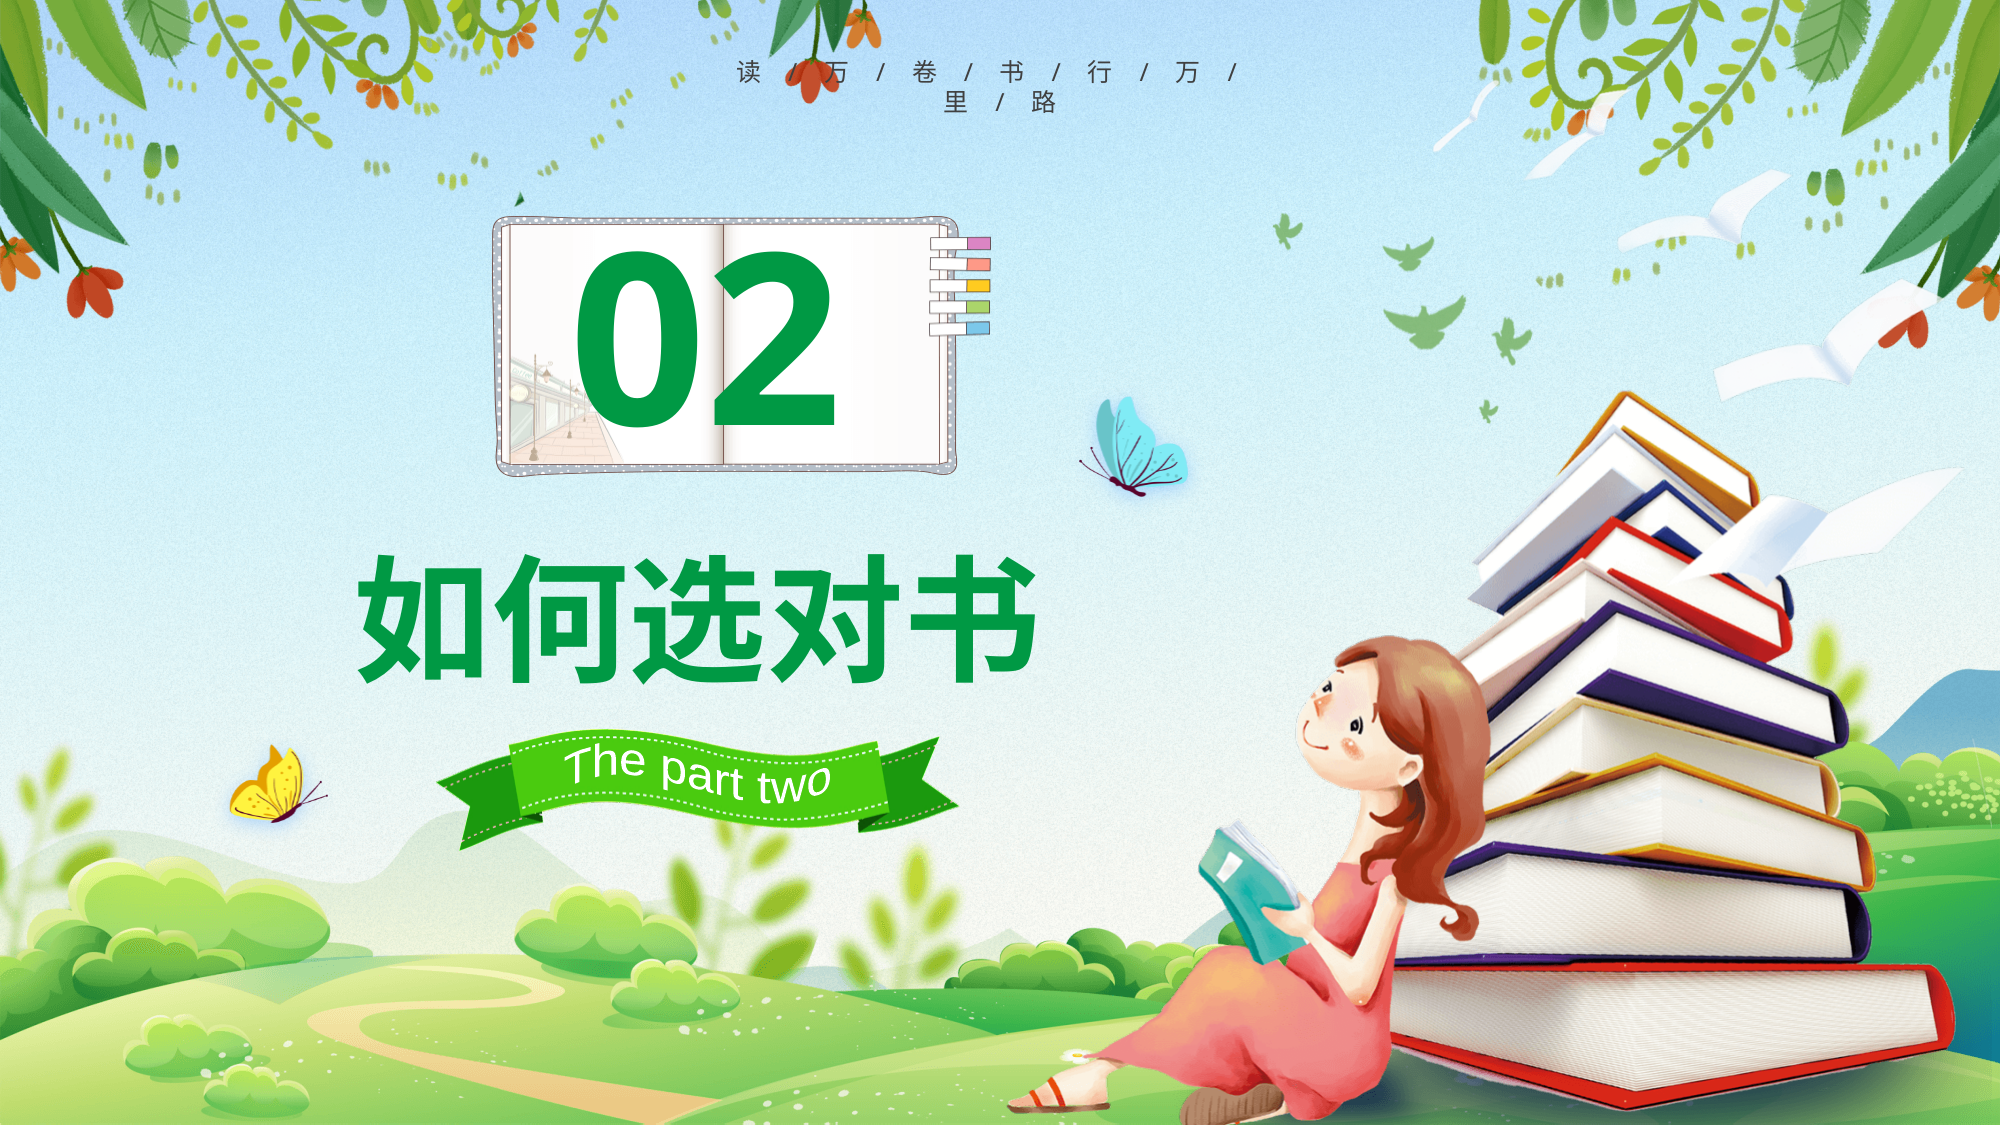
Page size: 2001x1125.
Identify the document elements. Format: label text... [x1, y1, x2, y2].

text_box 02 [499, 477, 913, 484]
picture [0, 0, 2000, 1125]
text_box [434, 729, 960, 851]
text_box 如何选对书 [126, 524, 952, 709]
